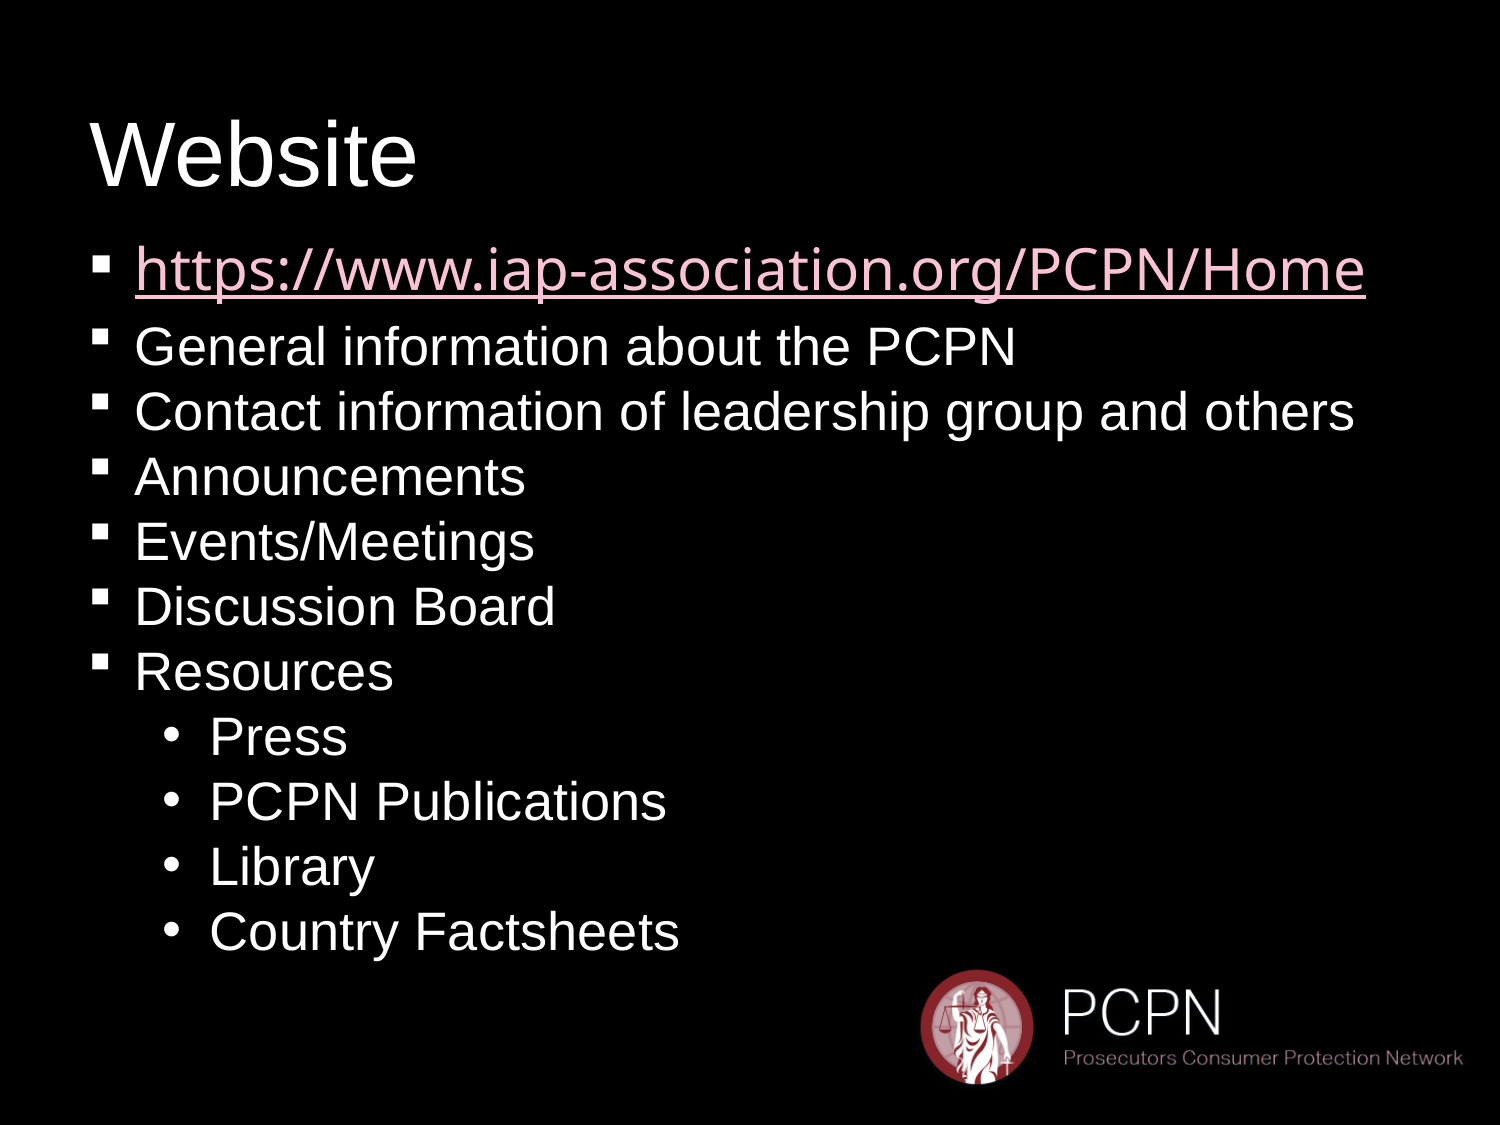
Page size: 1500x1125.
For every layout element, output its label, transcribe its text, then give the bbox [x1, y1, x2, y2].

text_box Website [74, 87, 1425, 213]
picture [899, 949, 1484, 1105]
text_box https://www.iap-association.org/PCPN/Home General information about the PCPN Contact information of leadership group and others Announcements Events/Meetings Discussion Board Resources Press PCPN Publications Library Country Factsheets [73, 224, 1423, 1014]
